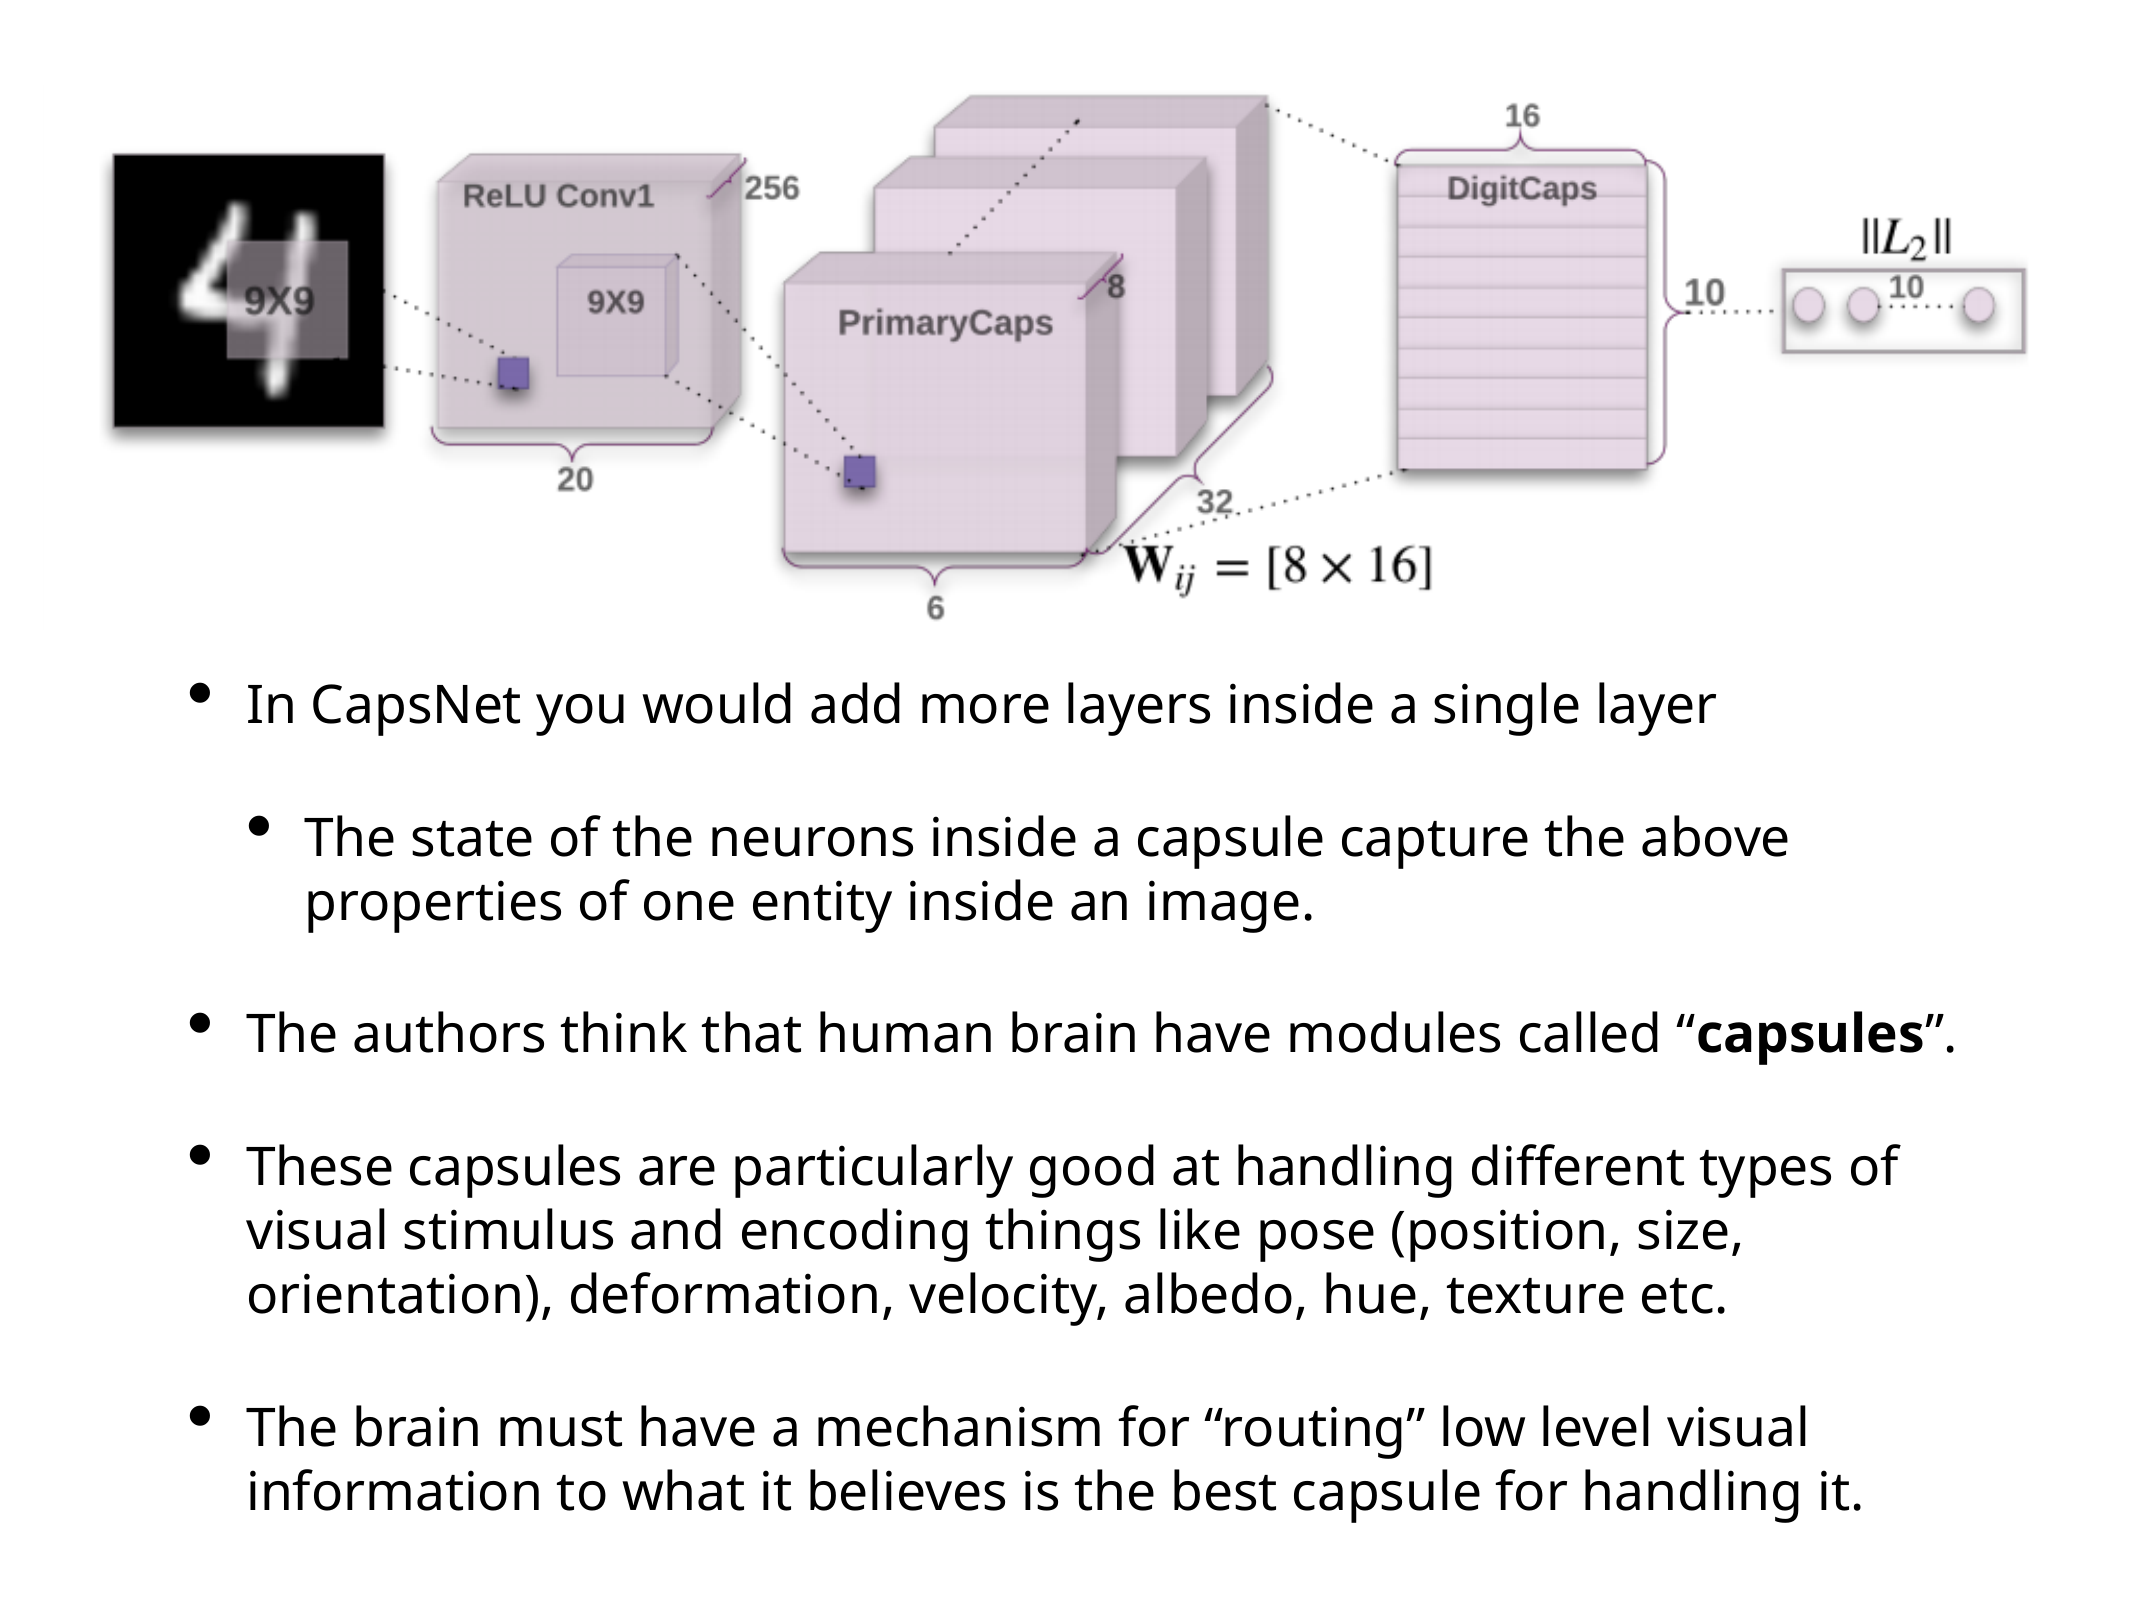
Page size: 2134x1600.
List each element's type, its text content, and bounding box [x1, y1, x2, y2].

list In CapsNet you would add more layers inside a single layer The state of the neurons inside a capsule capture the above properties of one entity inside an image. The authors think that human brain have modules called “capsules”. These capsules are particularly good at handling different types of visual stimulus and encoding things like pose (position, size, orientation), deformation, velocity, albedo, hue, texture etc. The brain must have a mechanism for “routing” low level visual information to what it believes is the best capsule for handling it. [178, 649, 2001, 1542]
picture [42, 85, 2045, 630]
